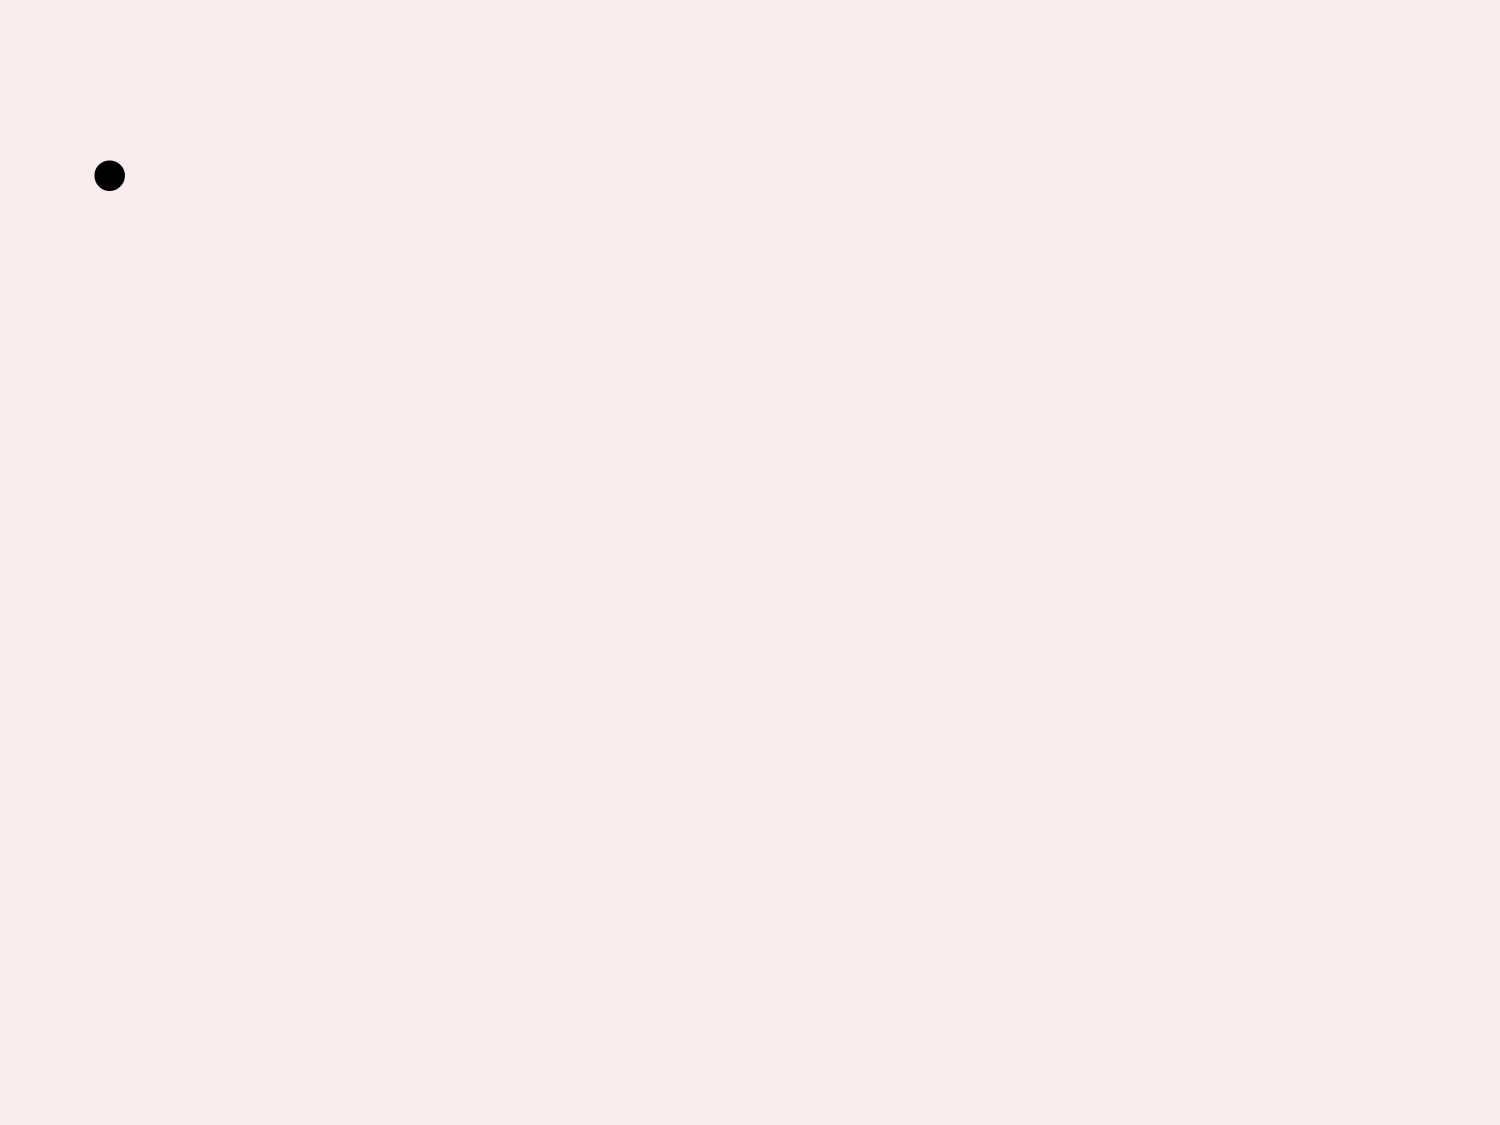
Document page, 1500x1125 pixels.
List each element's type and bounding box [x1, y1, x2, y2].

list [75, 99, 1425, 1005]
